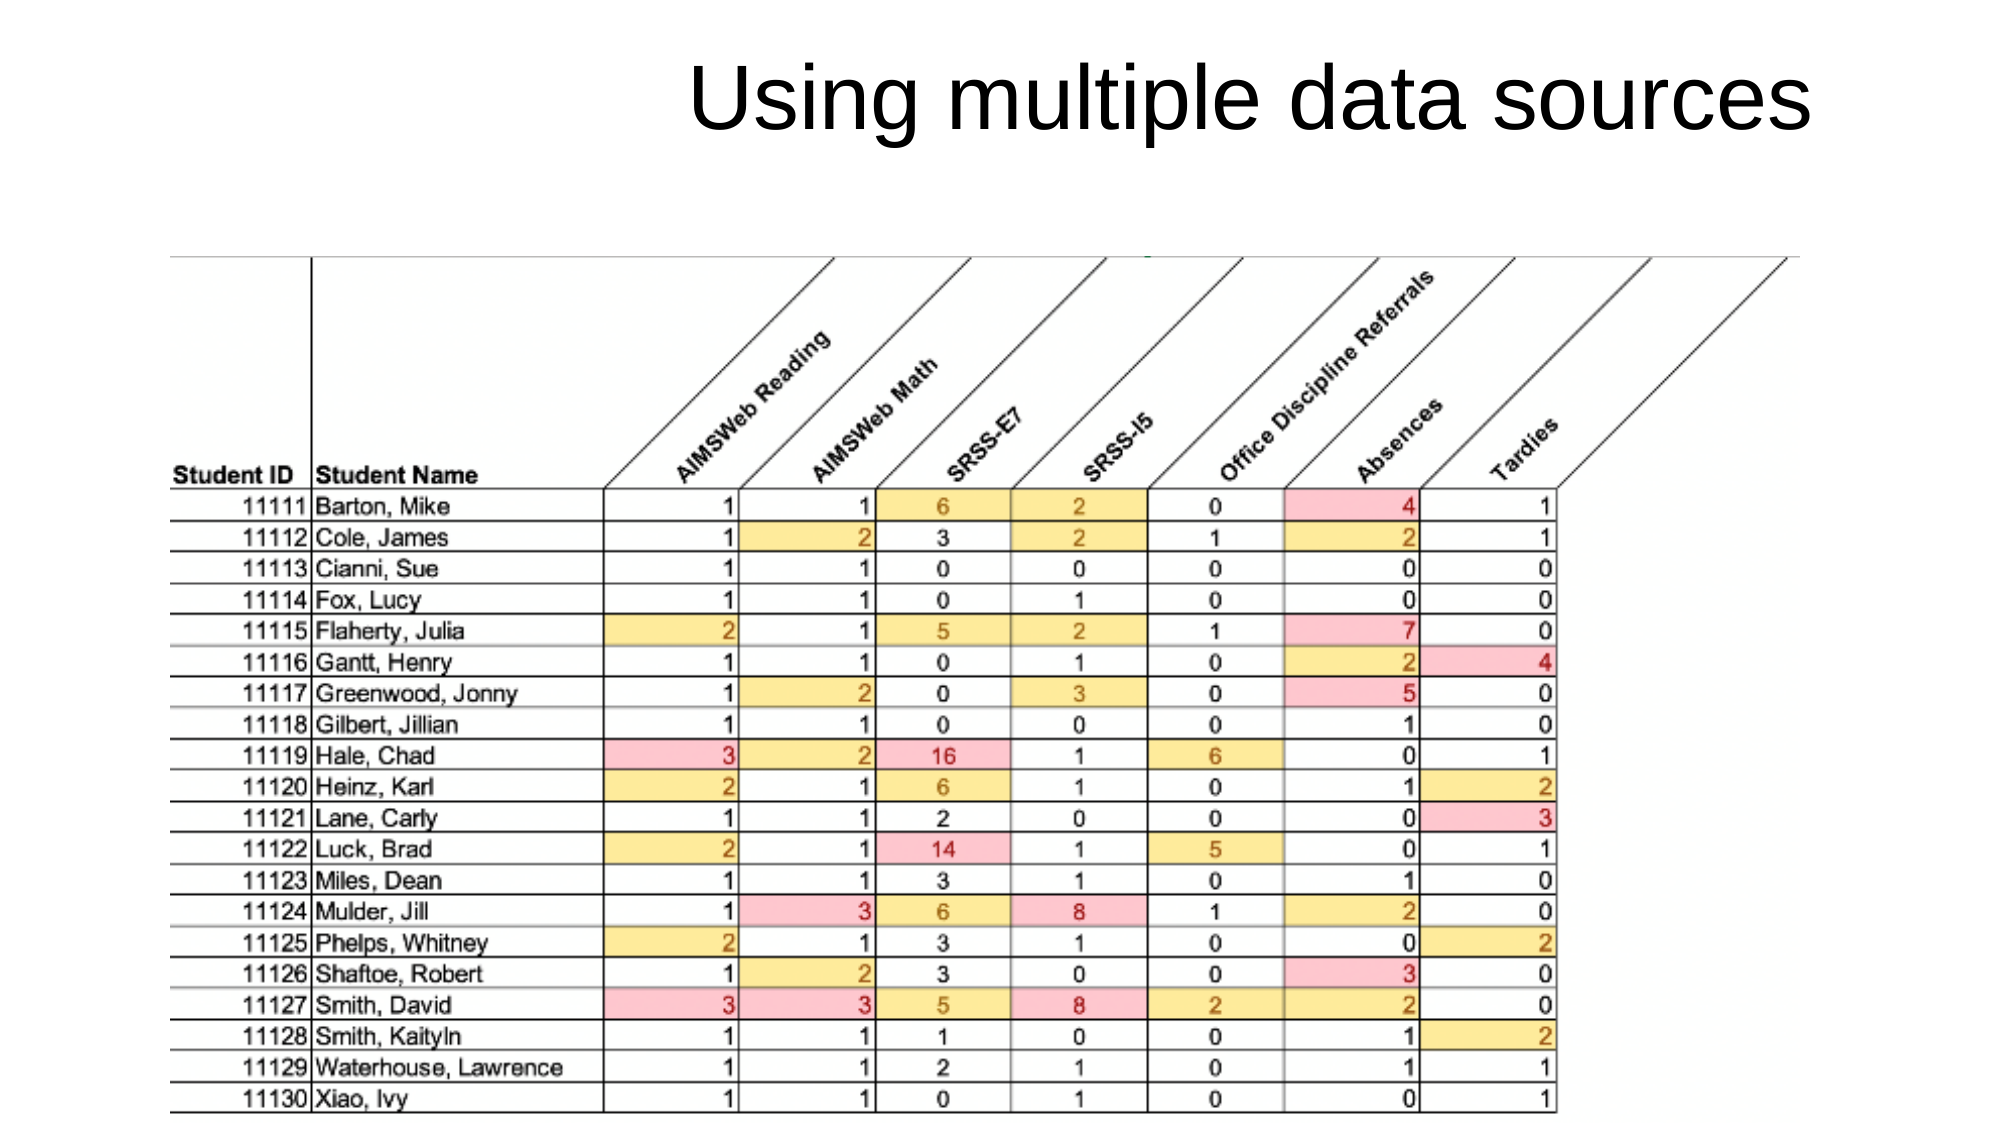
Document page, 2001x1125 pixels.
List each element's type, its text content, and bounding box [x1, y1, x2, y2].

picture [170, 256, 1800, 1124]
text_box Using multiple data sources [535, 42, 1830, 261]
